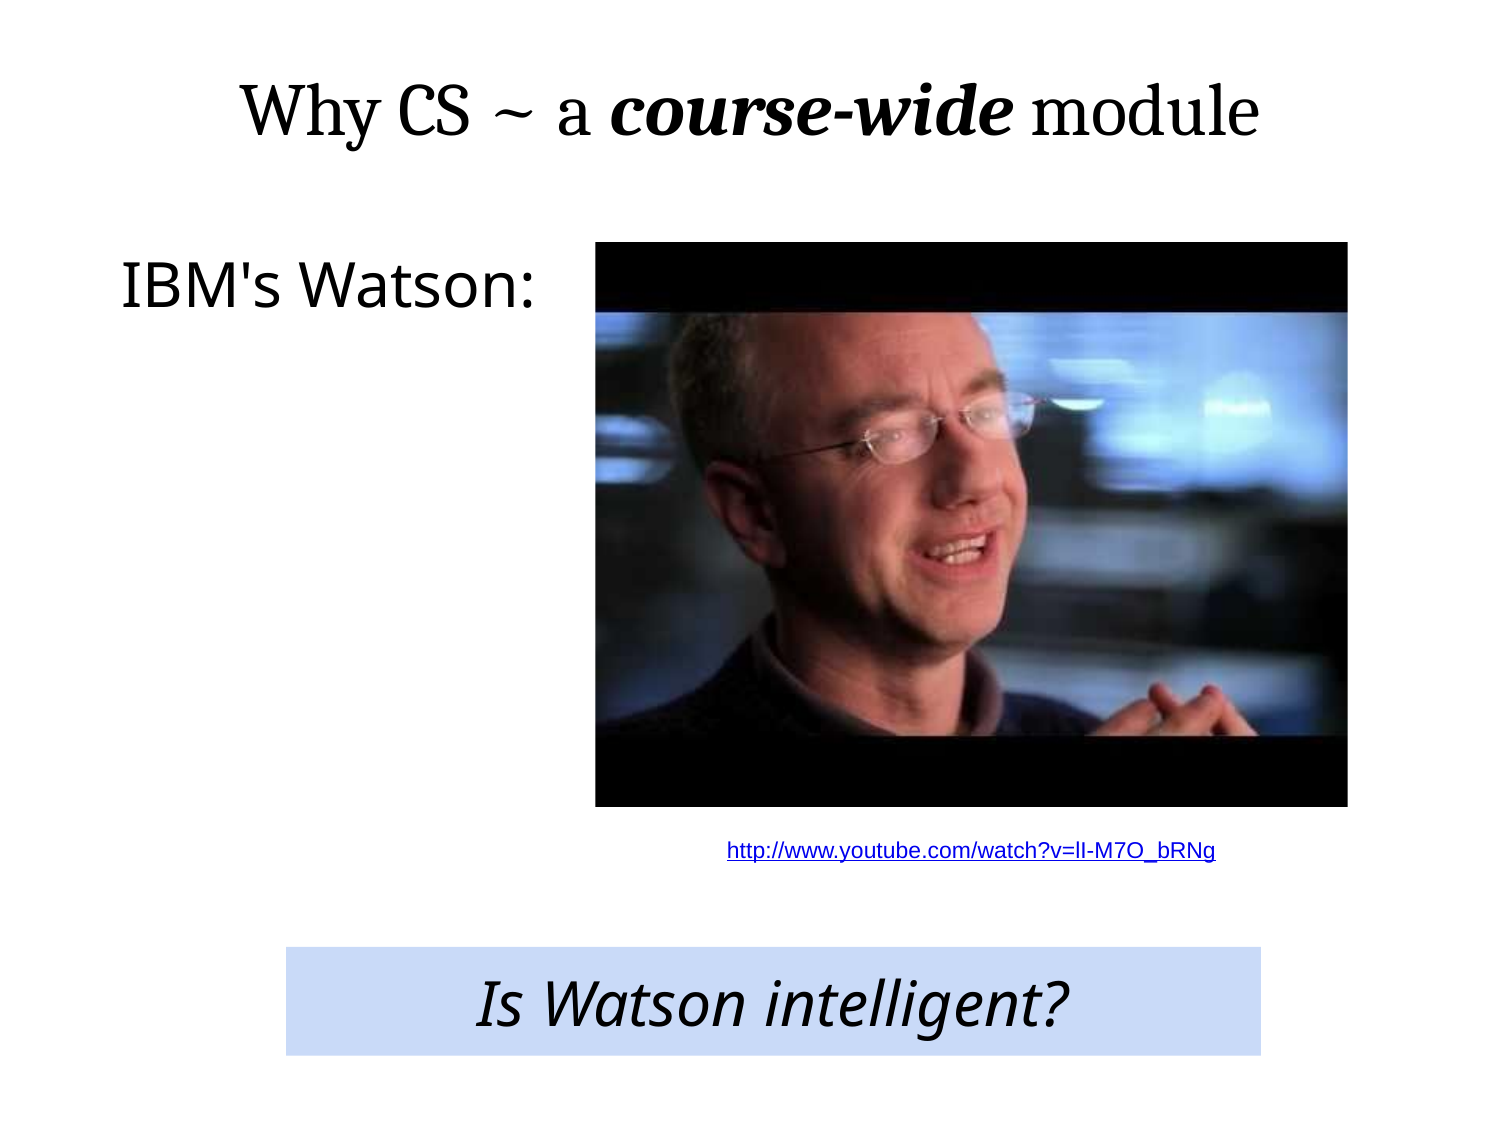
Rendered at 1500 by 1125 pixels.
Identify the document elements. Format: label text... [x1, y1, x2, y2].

text_box Is Watson intelligent? [286, 946, 1261, 1056]
title Why CS ~ a course-wide module [45, 45, 1455, 180]
text_box http://www.youtube.com/watch?v=lI-M7O_bRNg [606, 806, 1337, 892]
text_box [595, 242, 1348, 807]
text_box IBM's Watson: [106, 230, 908, 316]
